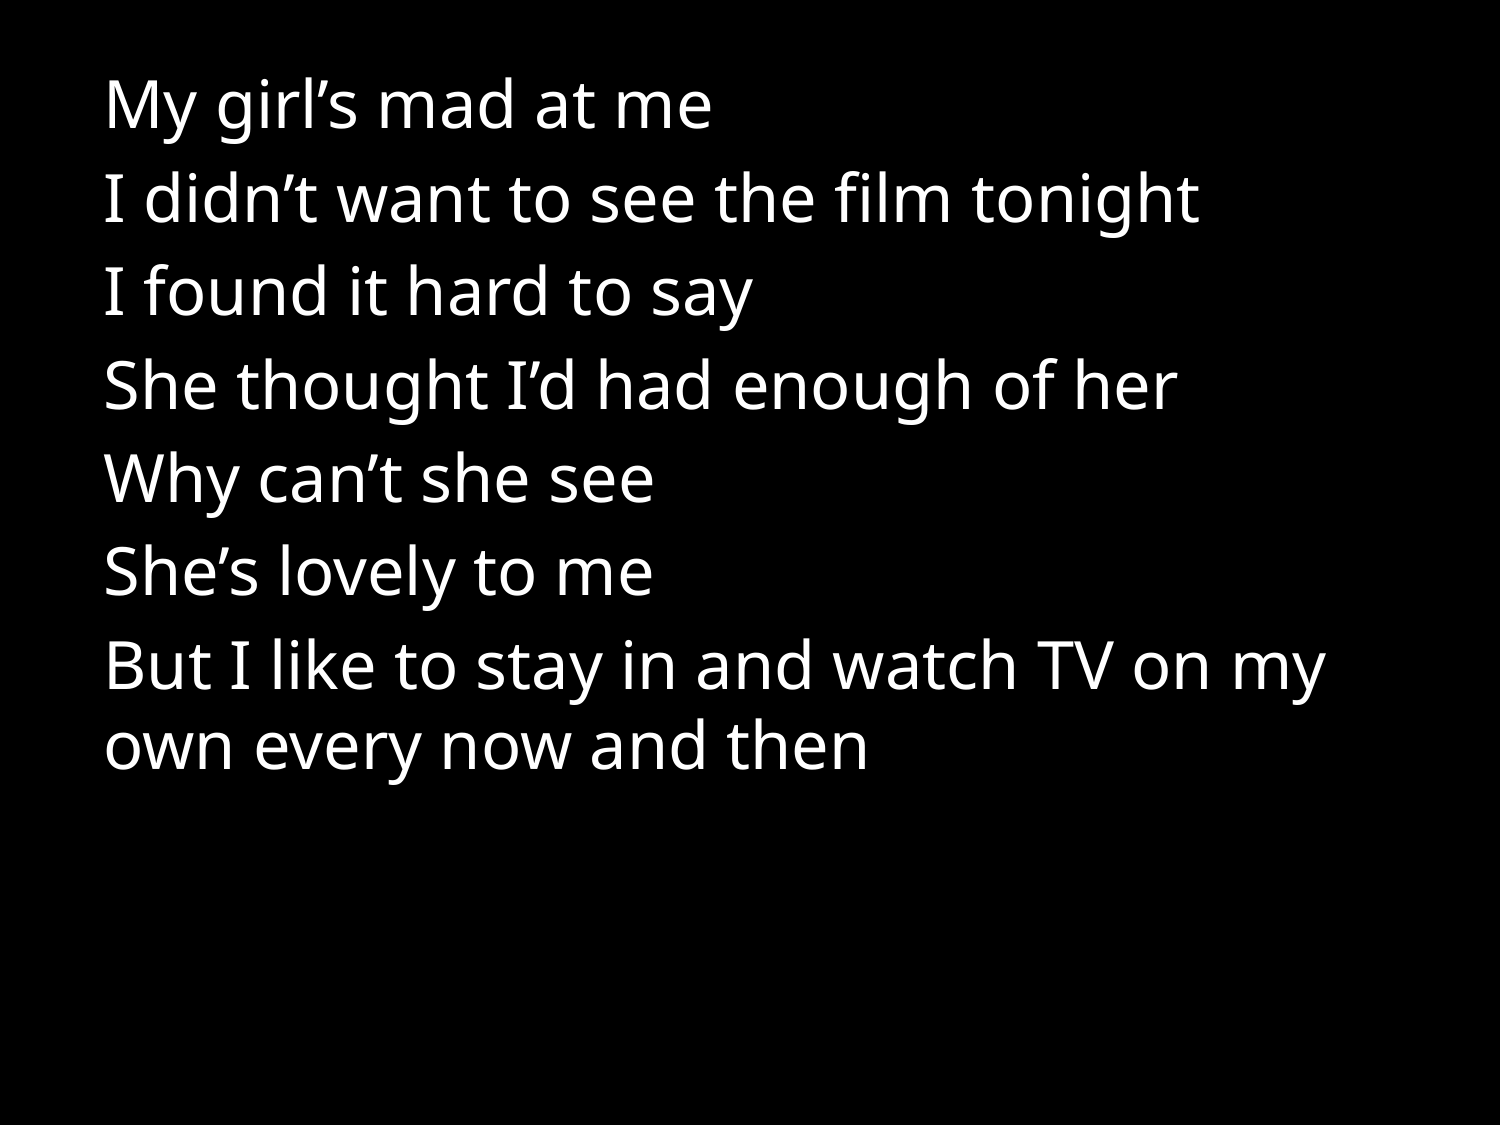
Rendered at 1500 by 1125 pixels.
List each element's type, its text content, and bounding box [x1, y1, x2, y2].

subtitle My girl’s mad at me I didn’t want to see the film tonight I found it hard to say She thought I’d had enough of her Why can’t she see She’s lovely to me But I like to stay in and watch TV on my own every now and then [88, 54, 1459, 1071]
